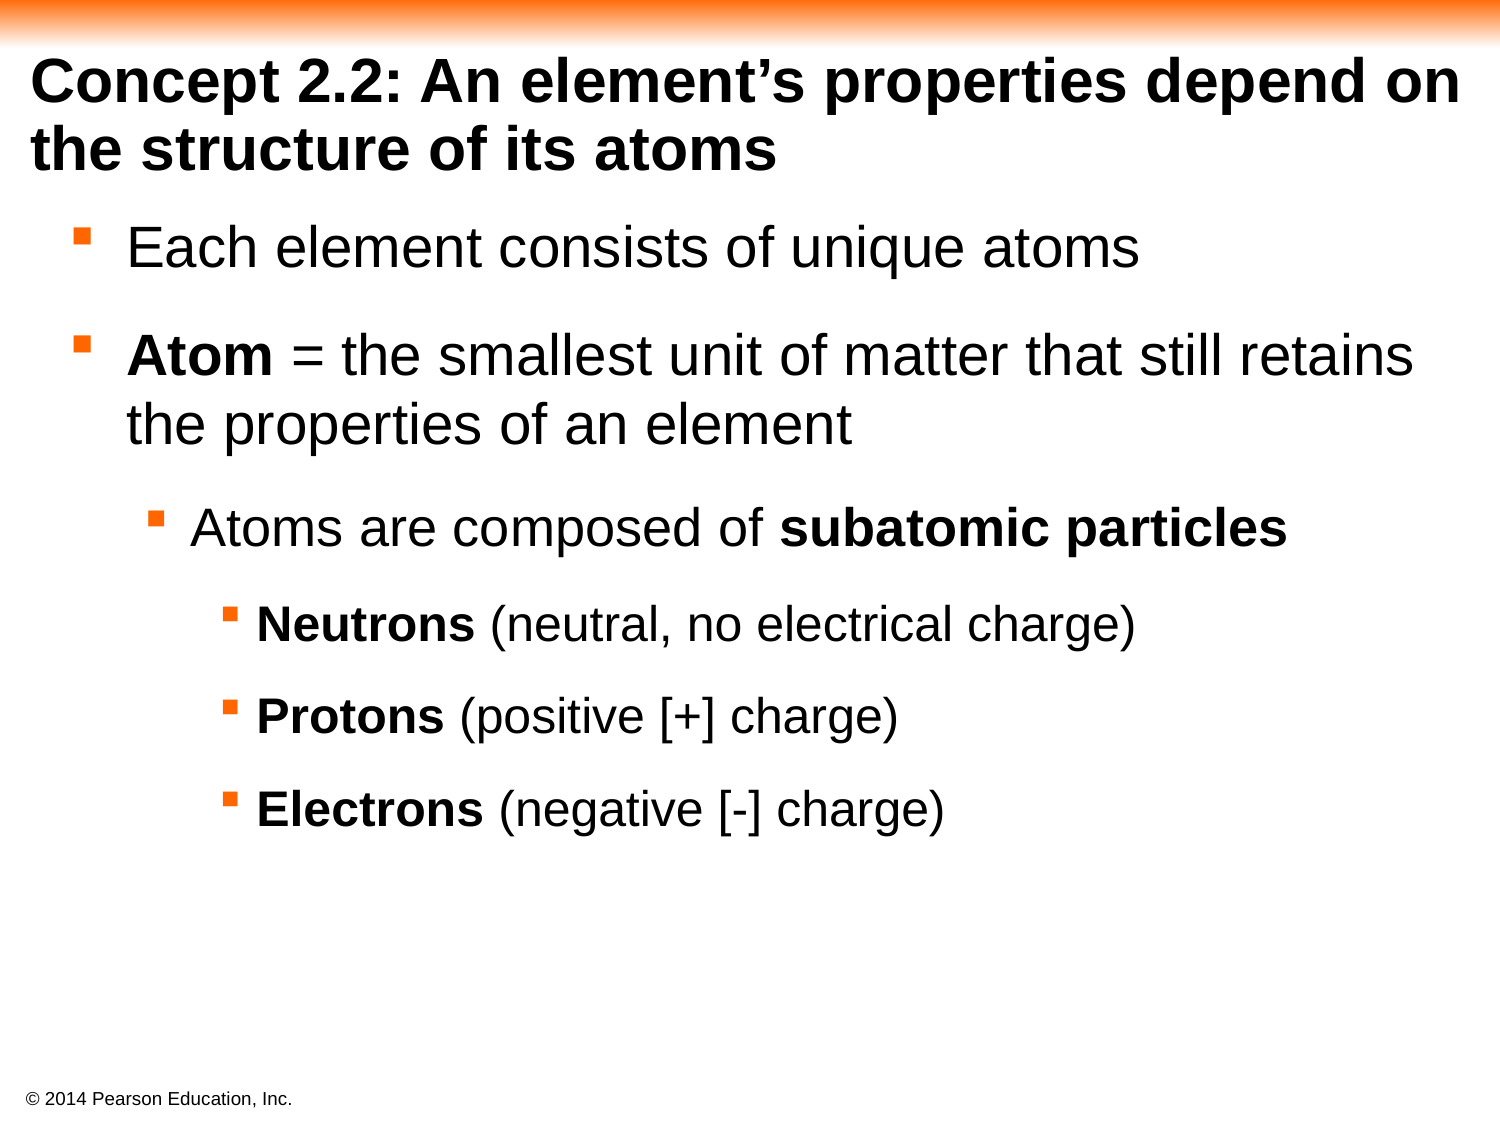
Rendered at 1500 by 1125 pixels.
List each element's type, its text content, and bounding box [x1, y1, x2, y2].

list Each element consists of unique atoms Atom = the smallest unit of matter that still retains the properties of an element Atoms are composed of subatomic particles Neutrons (neutral, no electrical charge) Protons (positive [+] charge) Electrons (negative [-] charge) [69, 208, 1464, 1042]
title Concept 2.2: An element’s properties depend on the structure of its atoms [29, 49, 1470, 184]
